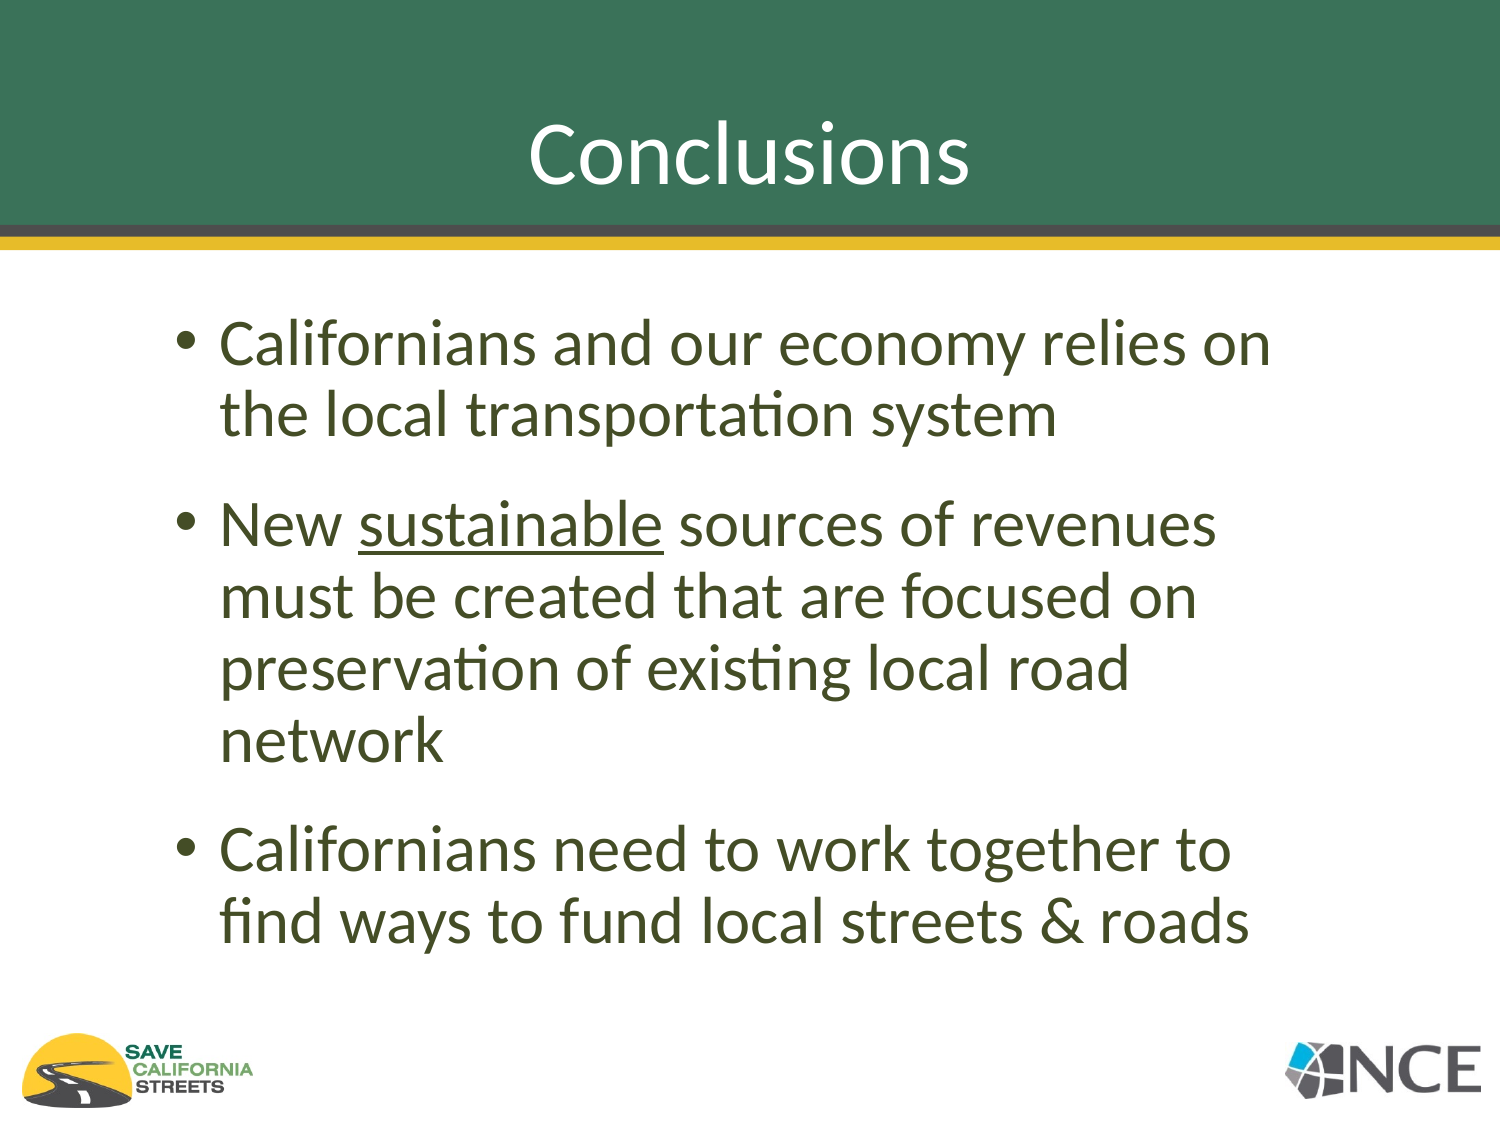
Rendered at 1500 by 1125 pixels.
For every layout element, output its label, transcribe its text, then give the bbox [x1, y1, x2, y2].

list Californians and our economy relies on the local transportation system New sustainable sources of revenues must be created that are focused on preservation of existing local road network Californians need to work together to find ways to fund local streets & roads [159, 299, 1341, 1013]
picture [1285, 1042, 1481, 1099]
title Conclusions [159, 41, 1341, 212]
picture [22, 1033, 253, 1108]
